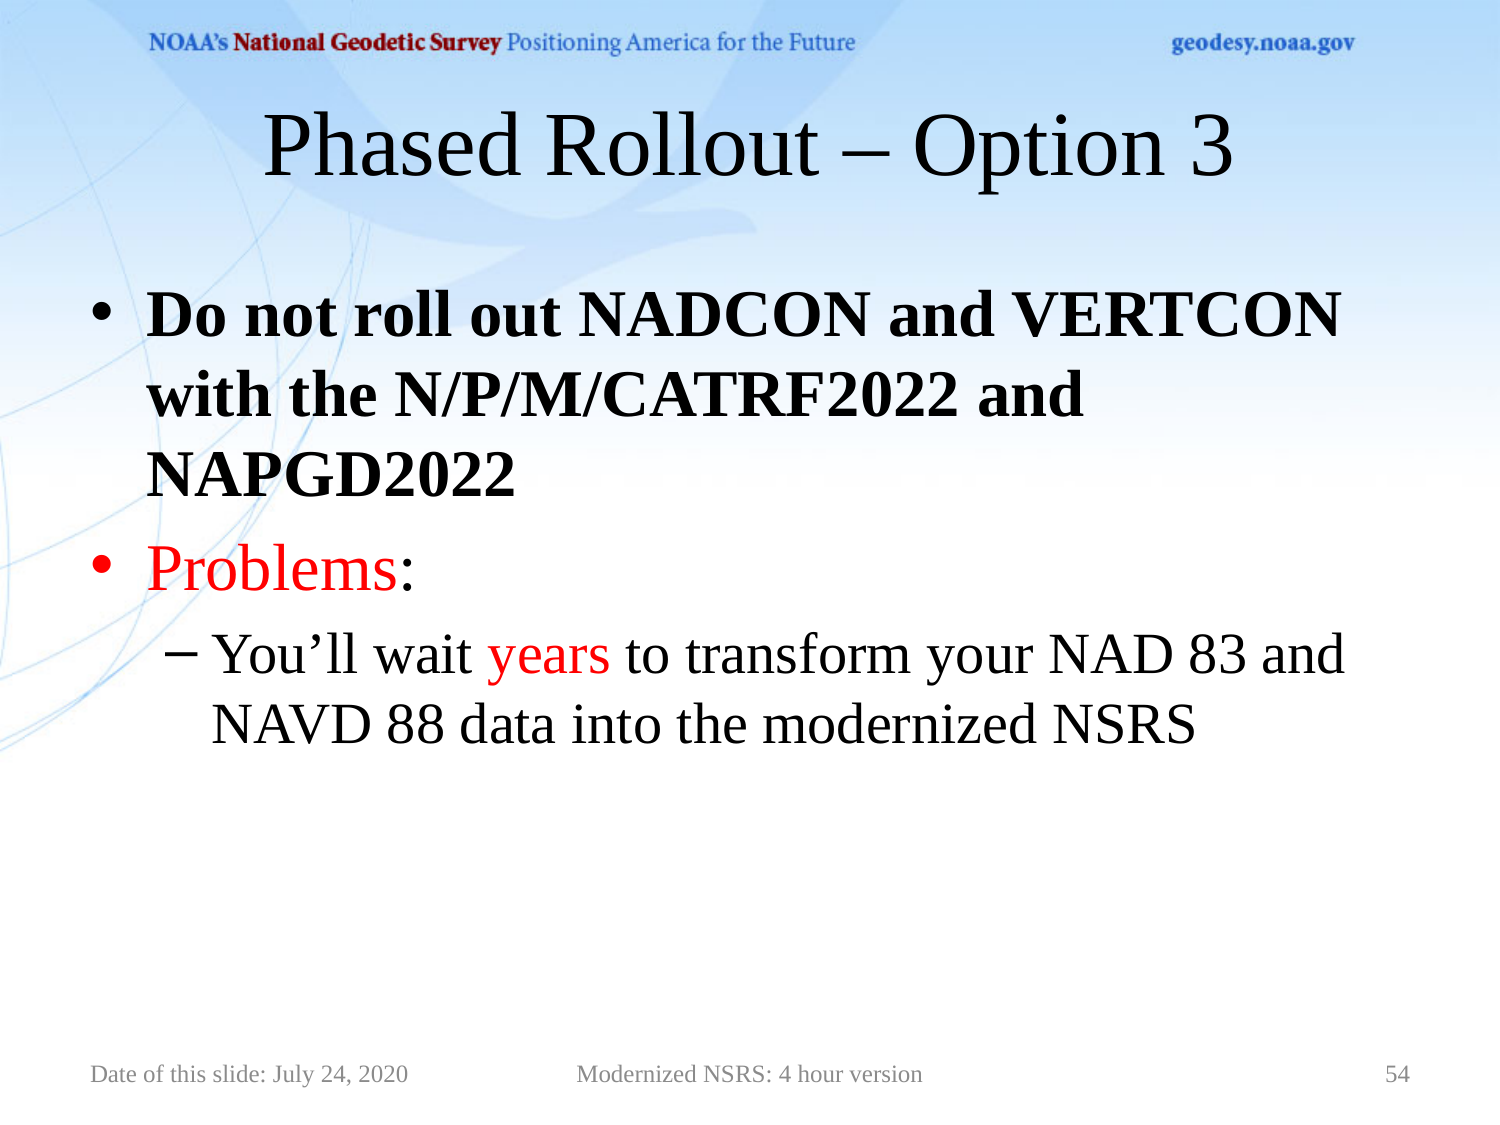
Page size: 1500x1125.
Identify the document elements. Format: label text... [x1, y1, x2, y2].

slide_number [75, 1042, 425, 1103]
list Do not roll out NADCON and VERTCON with the N/P/M/CATRF2022 and NAPGD2022 Problems: You’ll wait years to transform your NAD 83 and NAVD 88 data into the modernized NSRS [75, 262, 1425, 1005]
picture [0, 0, 1500, 1125]
footer Modernized NSRS: 4 hour version [512, 1042, 988, 1103]
title Phased Rollout – Option 3 [75, 45, 1425, 233]
slide_number 54 [1074, 1042, 1425, 1103]
